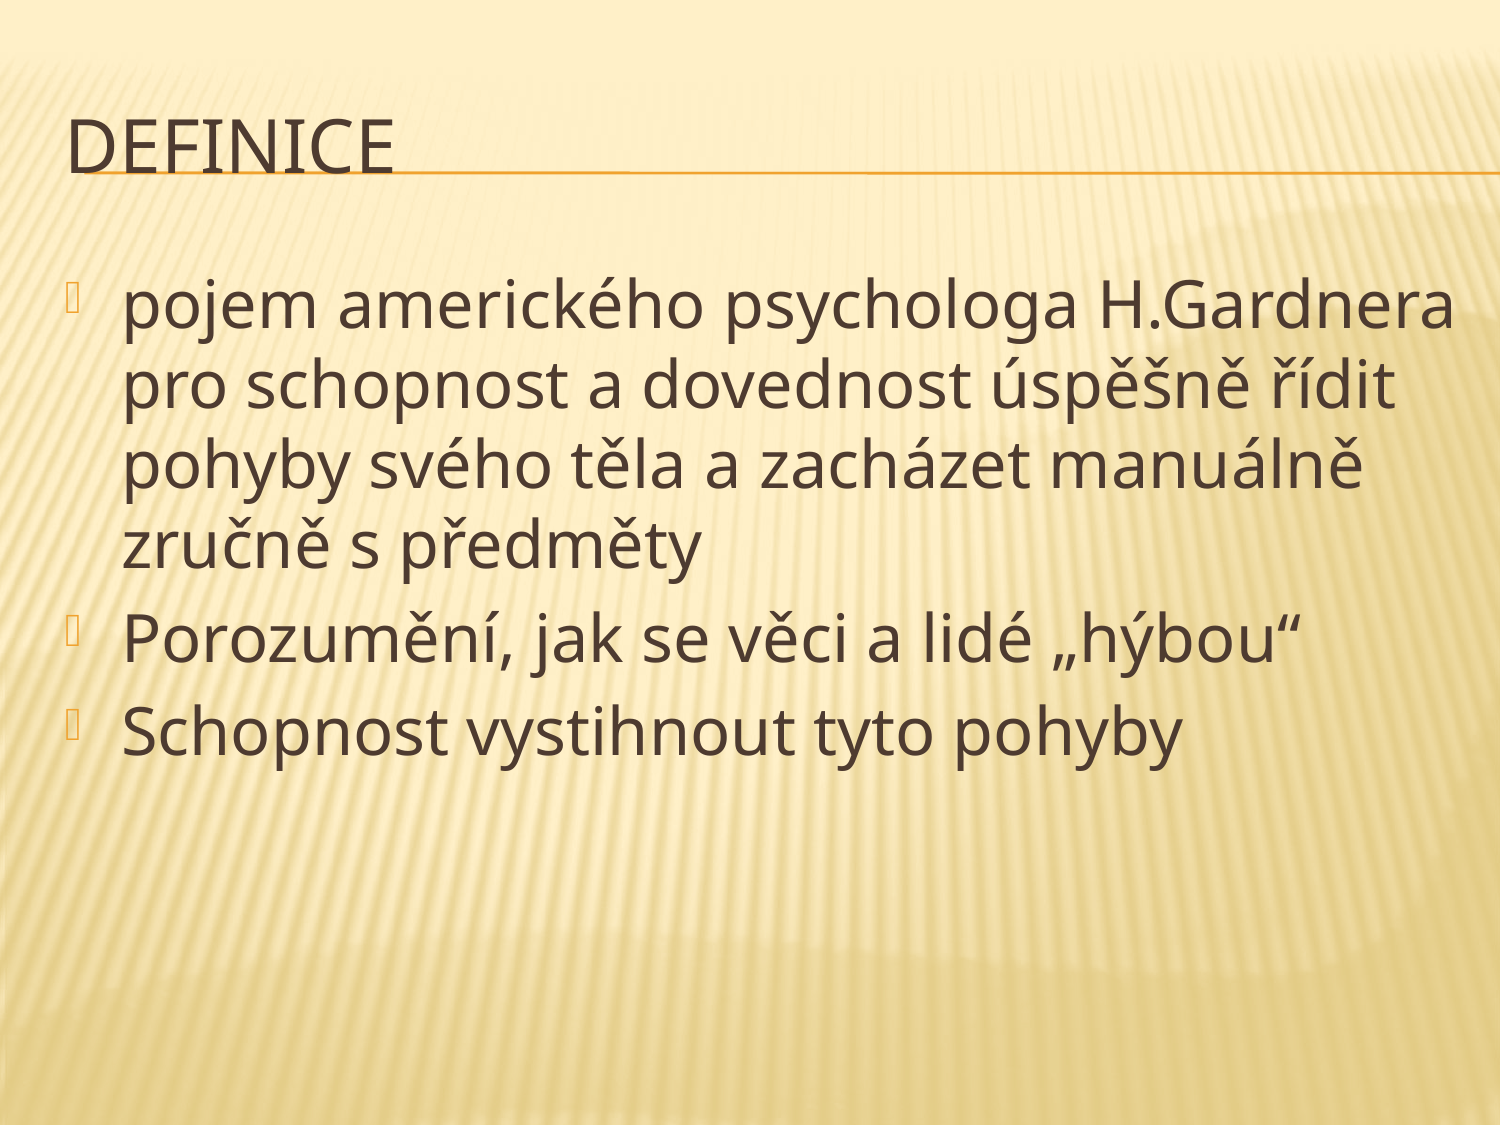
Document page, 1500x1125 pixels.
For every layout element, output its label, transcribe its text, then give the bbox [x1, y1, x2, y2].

title Definice [50, 75, 1475, 213]
list pojem amerického psychologa H.Gardnera pro schopnost a dovednost úspěšně řídit pohyby svého těla a zacházet manuálně zručně s předměty Porozumění, jak se věci a lidé „hýbou“ Schopnost vystihnout tyto pohyby [50, 254, 1475, 998]
